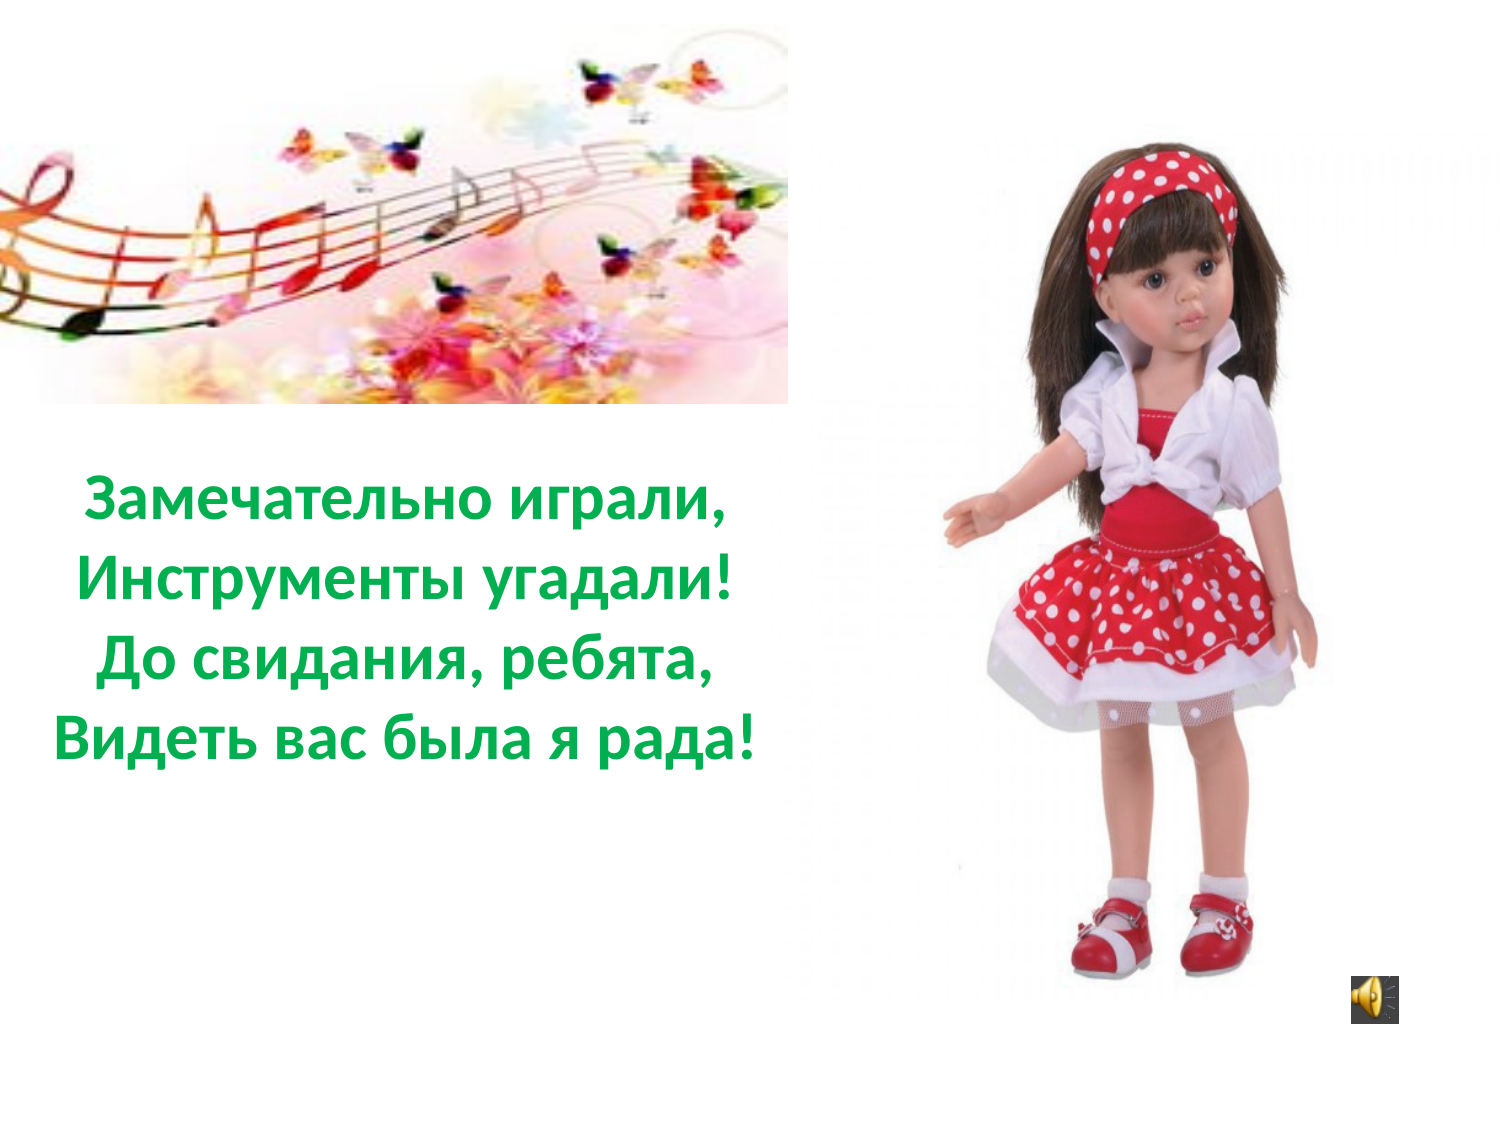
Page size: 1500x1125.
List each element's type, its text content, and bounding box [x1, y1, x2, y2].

picture [0, 24, 1500, 1026]
title Замечательно играли, Инструменты угадали! До свидания, ребята, Видеть вас была я рада! [37, 413, 775, 1100]
